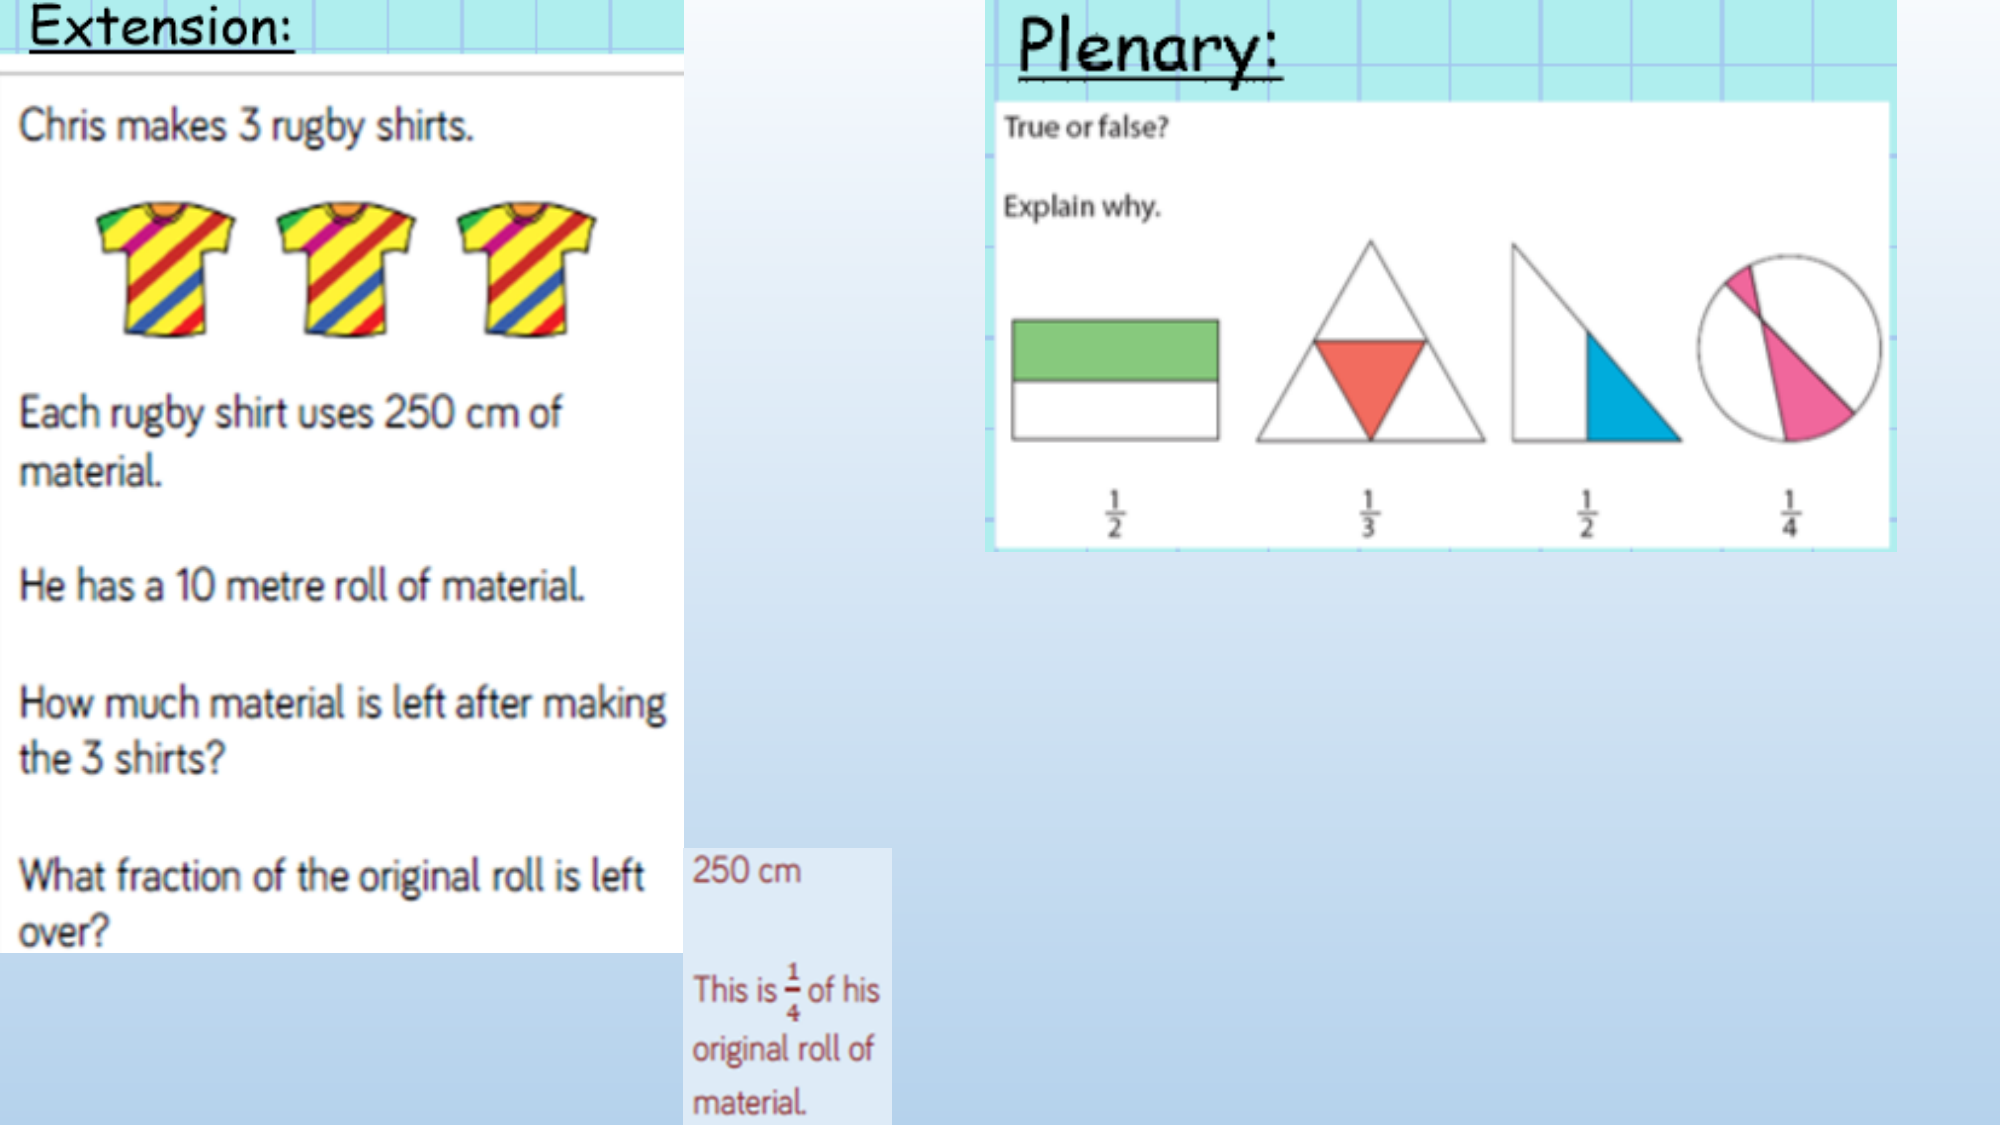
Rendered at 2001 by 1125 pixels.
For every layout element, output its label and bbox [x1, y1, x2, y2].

picture [985, 0, 1897, 552]
picture [0, 0, 892, 1125]
